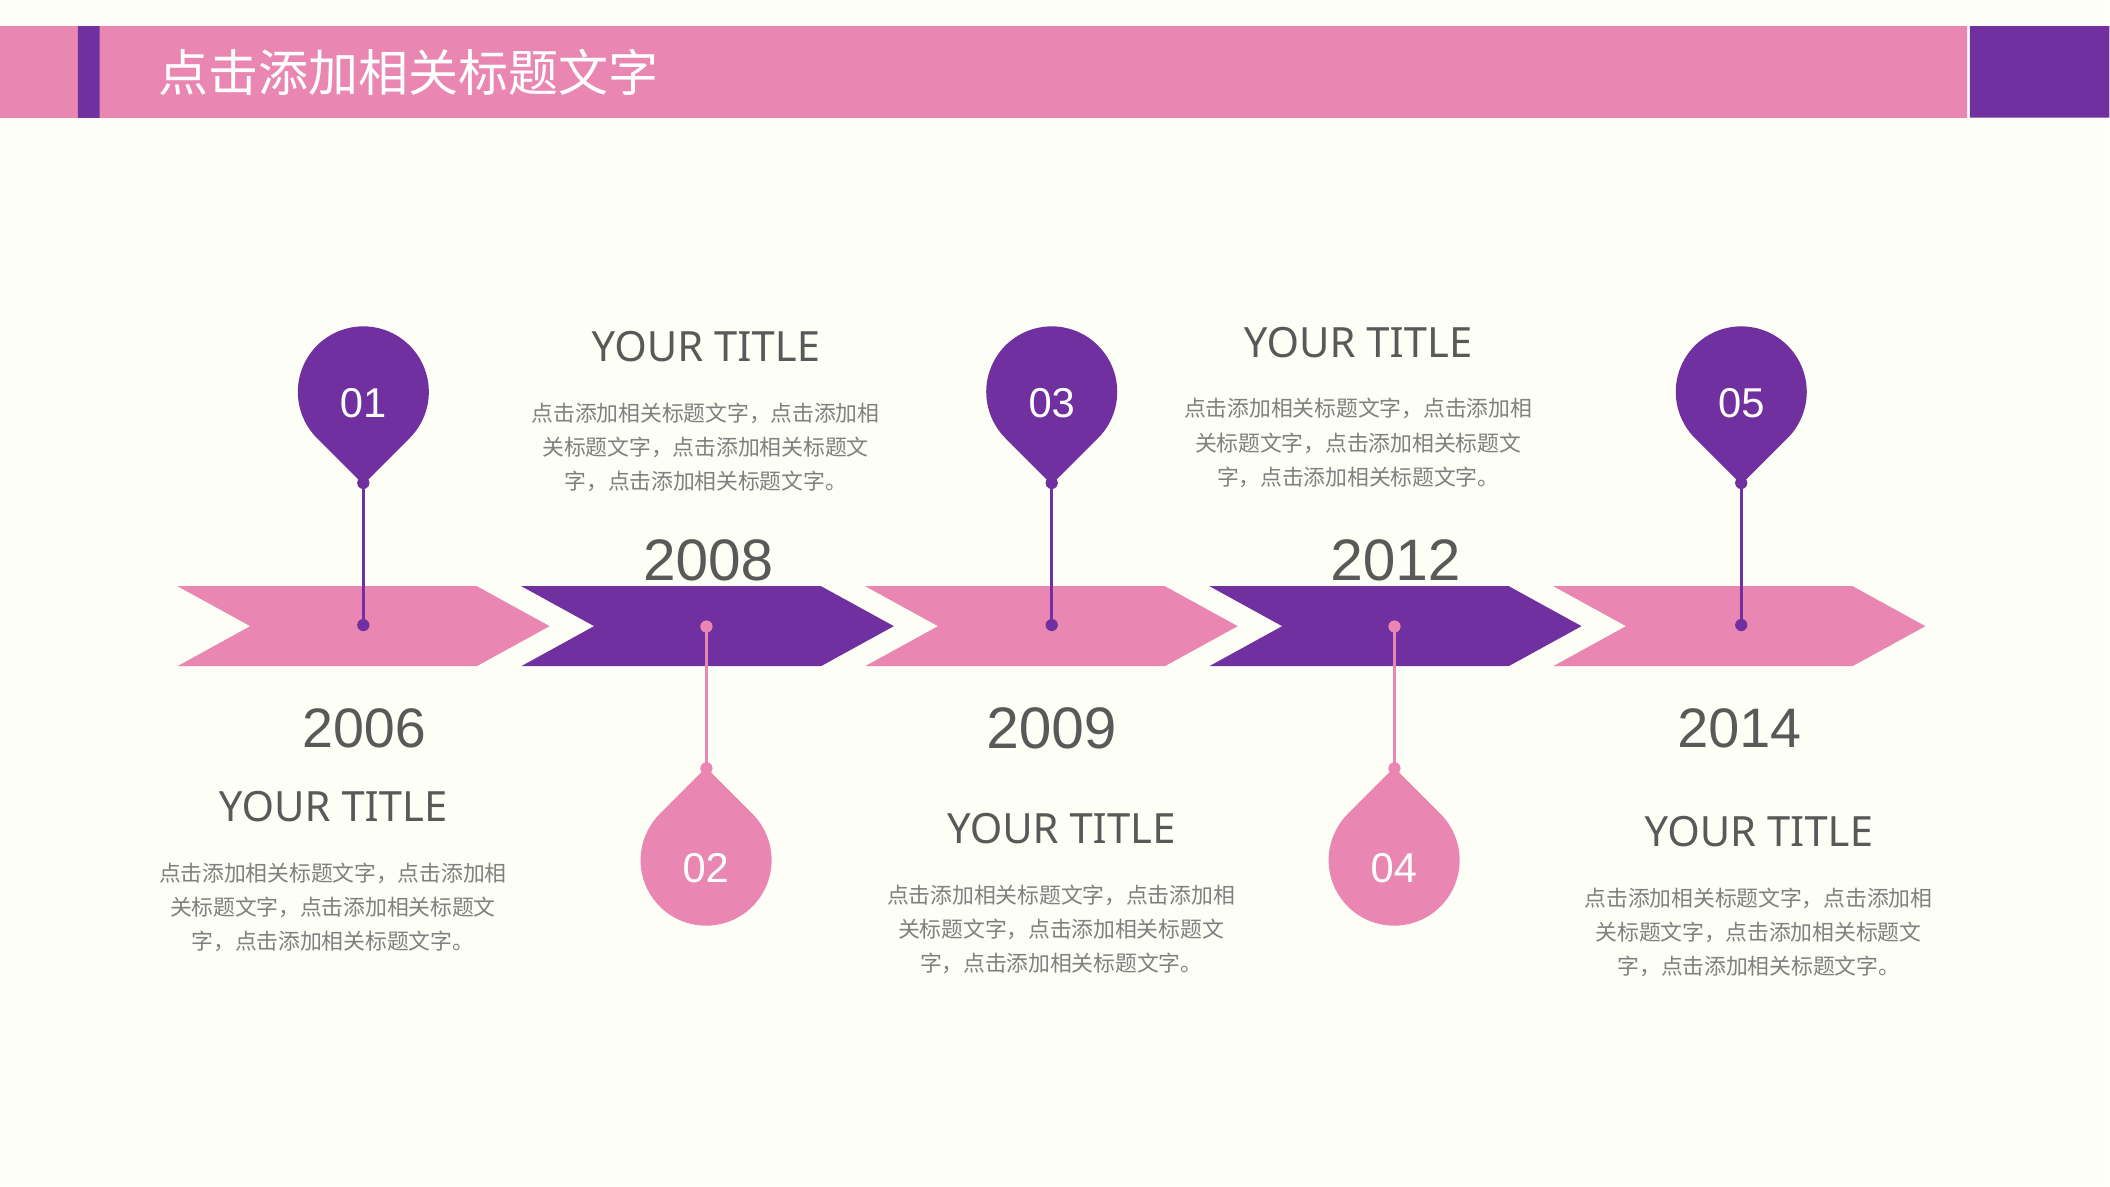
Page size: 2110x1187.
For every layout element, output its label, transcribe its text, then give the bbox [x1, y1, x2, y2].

text_box [100, 26, 135, 118]
text_box 点击添加相关标题文字，点击添加相关标题文字，点击添加相关标题文字，点击添加相关标题文字。 [1163, 379, 1554, 497]
text_box YOUR TITLE [896, 791, 1227, 863]
text_box 点击添加相关标题文字 [135, 26, 681, 118]
text_box 2006 [302, 671, 427, 759]
text_box [0, 26, 77, 118]
text_box 2012 [1330, 500, 1461, 586]
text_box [177, 586, 550, 667]
text_box 点击添加相关标题文字，点击添加相关标题文字，点击添加相关标题文字，点击添加相关标题文字。 [138, 844, 529, 962]
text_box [1676, 327, 1806, 626]
text_box YOUR TITLE [168, 769, 498, 841]
text_box YOUR TITLE [541, 309, 871, 381]
text_box YOUR TITLE [1593, 794, 1924, 866]
text_box 2014 [1677, 671, 1802, 759]
text_box 点击添加相关标题文字，点击添加相关标题文字，点击添加相关标题文字，点击添加相关标题文字。 [510, 384, 901, 502]
text_box YOUR TITLE [1193, 304, 1524, 377]
text_box 2008 [642, 502, 774, 586]
text_box 点击添加相关标题文字，点击添加相关标题文字，点击添加相关标题文字，点击添加相关标题文字。 [866, 866, 1257, 984]
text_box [550, 586, 865, 667]
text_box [642, 627, 772, 925]
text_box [1330, 627, 1460, 925]
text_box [1553, 586, 1926, 667]
text_box [1969, 26, 2110, 118]
text_box [681, 26, 1968, 118]
text_box 点击添加相关标题文字，点击添加相关标题文字，点击添加相关标题文字，点击添加相关标题文字。 [1563, 869, 1954, 986]
text_box [77, 26, 100, 118]
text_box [1209, 586, 1553, 667]
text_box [865, 586, 1209, 667]
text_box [987, 327, 1117, 626]
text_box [298, 327, 428, 626]
text_box 2009 [986, 669, 1117, 761]
